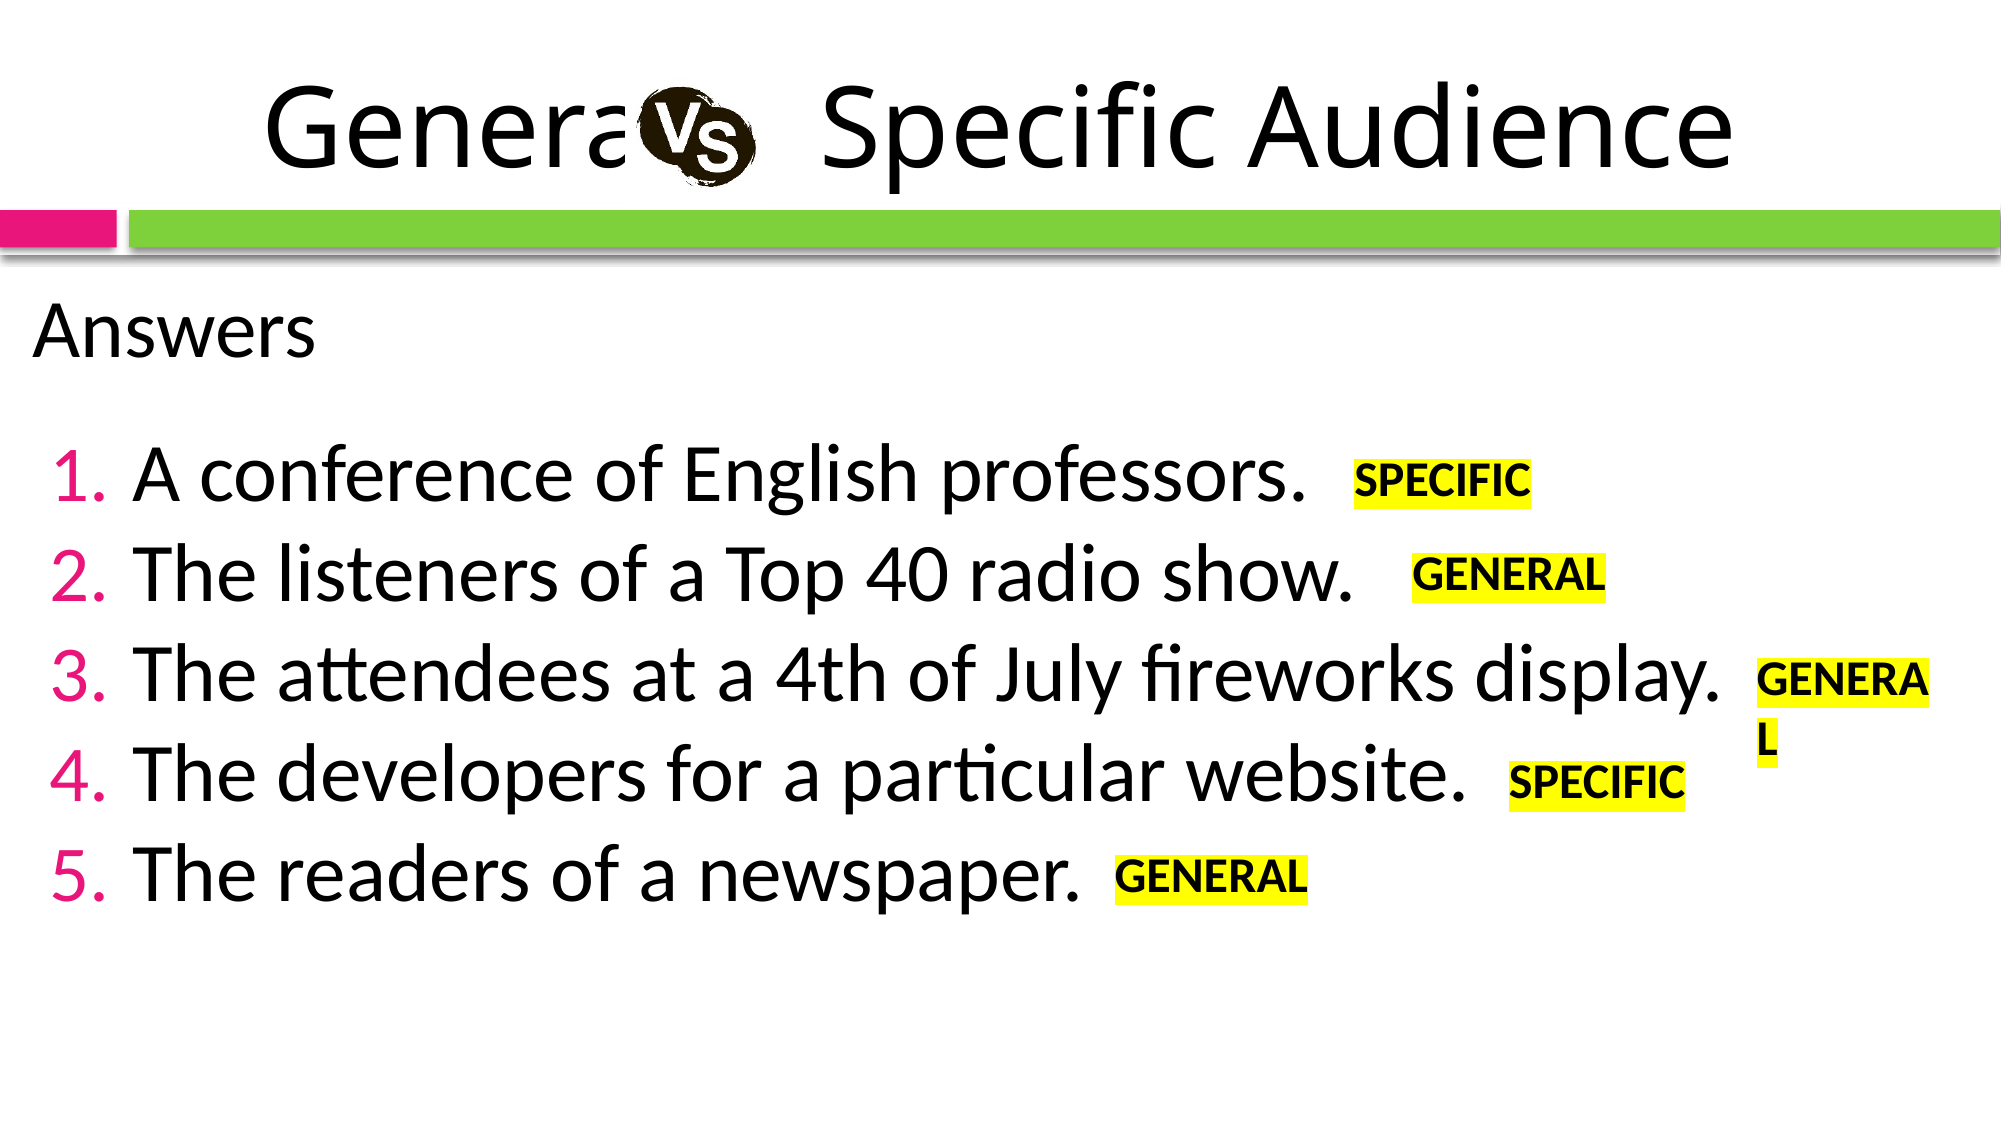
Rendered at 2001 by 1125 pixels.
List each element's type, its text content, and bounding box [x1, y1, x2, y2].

text_box GENERAL [1094, 822, 1354, 920]
title General Specific Audience [68, 34, 1932, 160]
text_box GENERAL [1736, 625, 1970, 723]
text_box SPECIFIC [1489, 728, 1715, 827]
picture [624, 65, 767, 208]
text_box GENERAL [1392, 519, 1652, 618]
list Answers A conference of English professors. The listeners of a Top 40 radio show. The attendees at a 4th of July fireworks display. The developers for a particular website. The readers of a newspaper. [12, 254, 1958, 1028]
text_box SPECIFIC [1309, 426, 1569, 524]
